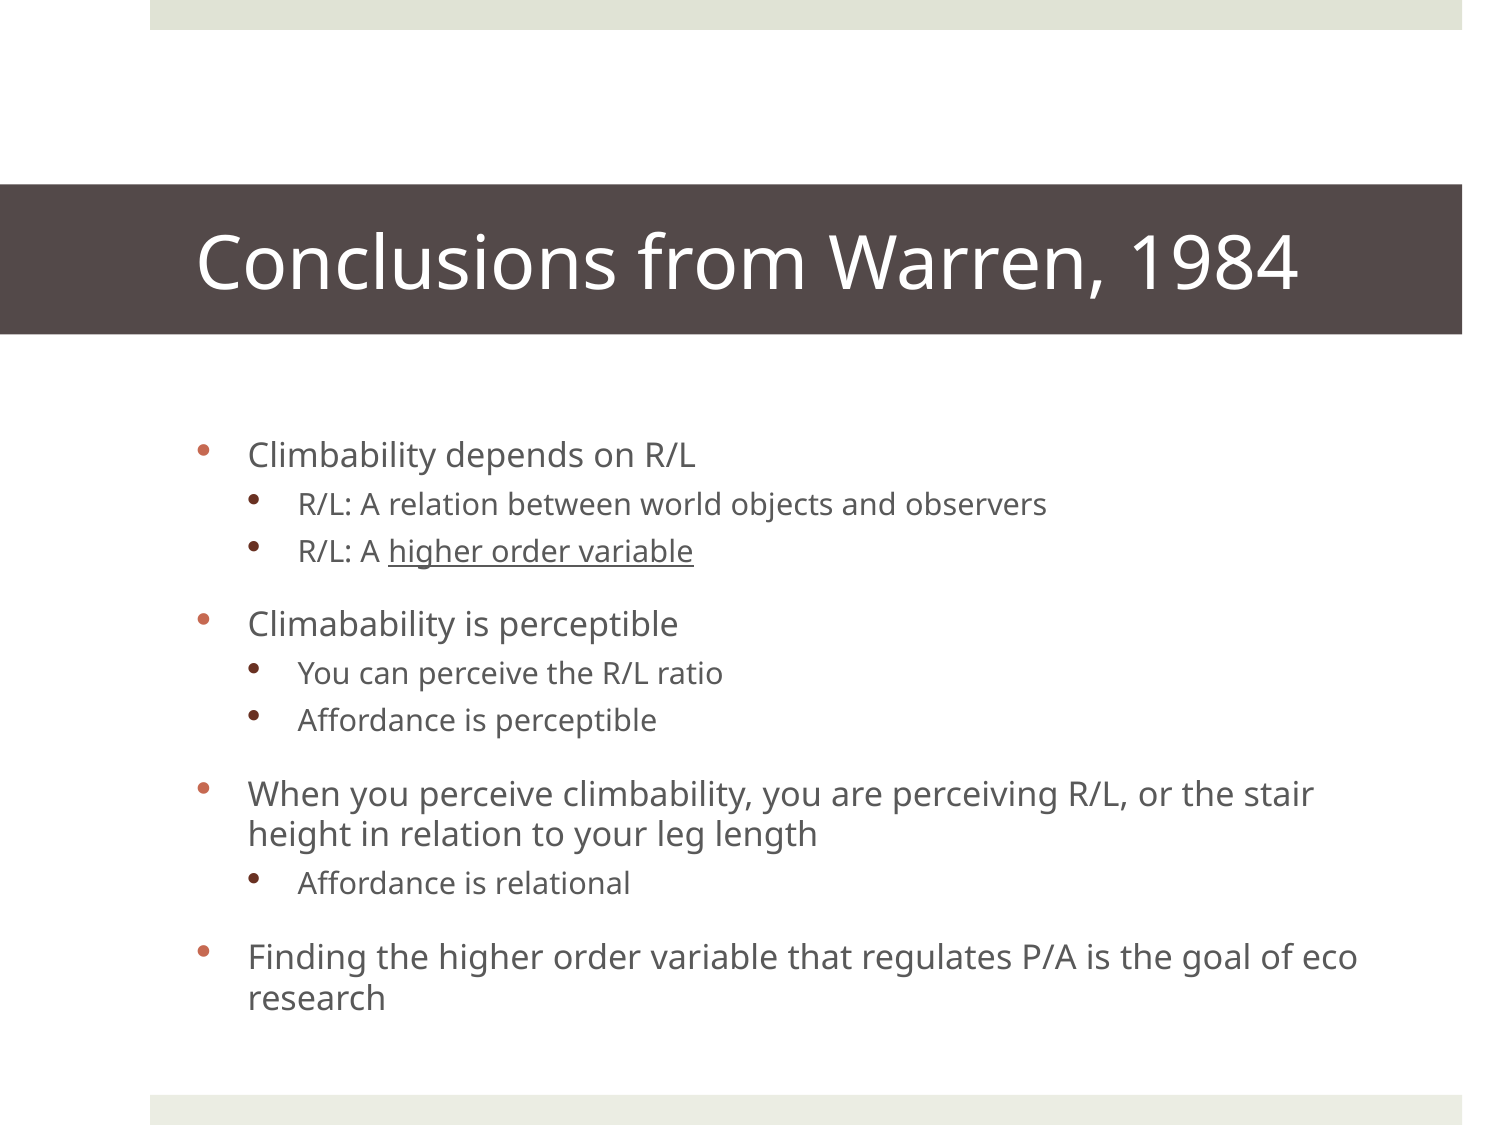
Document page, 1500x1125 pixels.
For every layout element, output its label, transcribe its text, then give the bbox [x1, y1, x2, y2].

list Climbability depends on R/L R/L: A relation between world objects and observers R/L: A higher order variable Climabability is perceptible You can perceive the R/L ratio Affordance is perceptible When you perceive climbability, you are perceiving R/L, or the stair height in relation to your leg length Affordance is relational Finding the higher order variable that regulates P/A is the goal of eco research [182, 425, 1432, 1028]
title Conclusions from Warren, 1984 [0, 184, 1463, 335]
